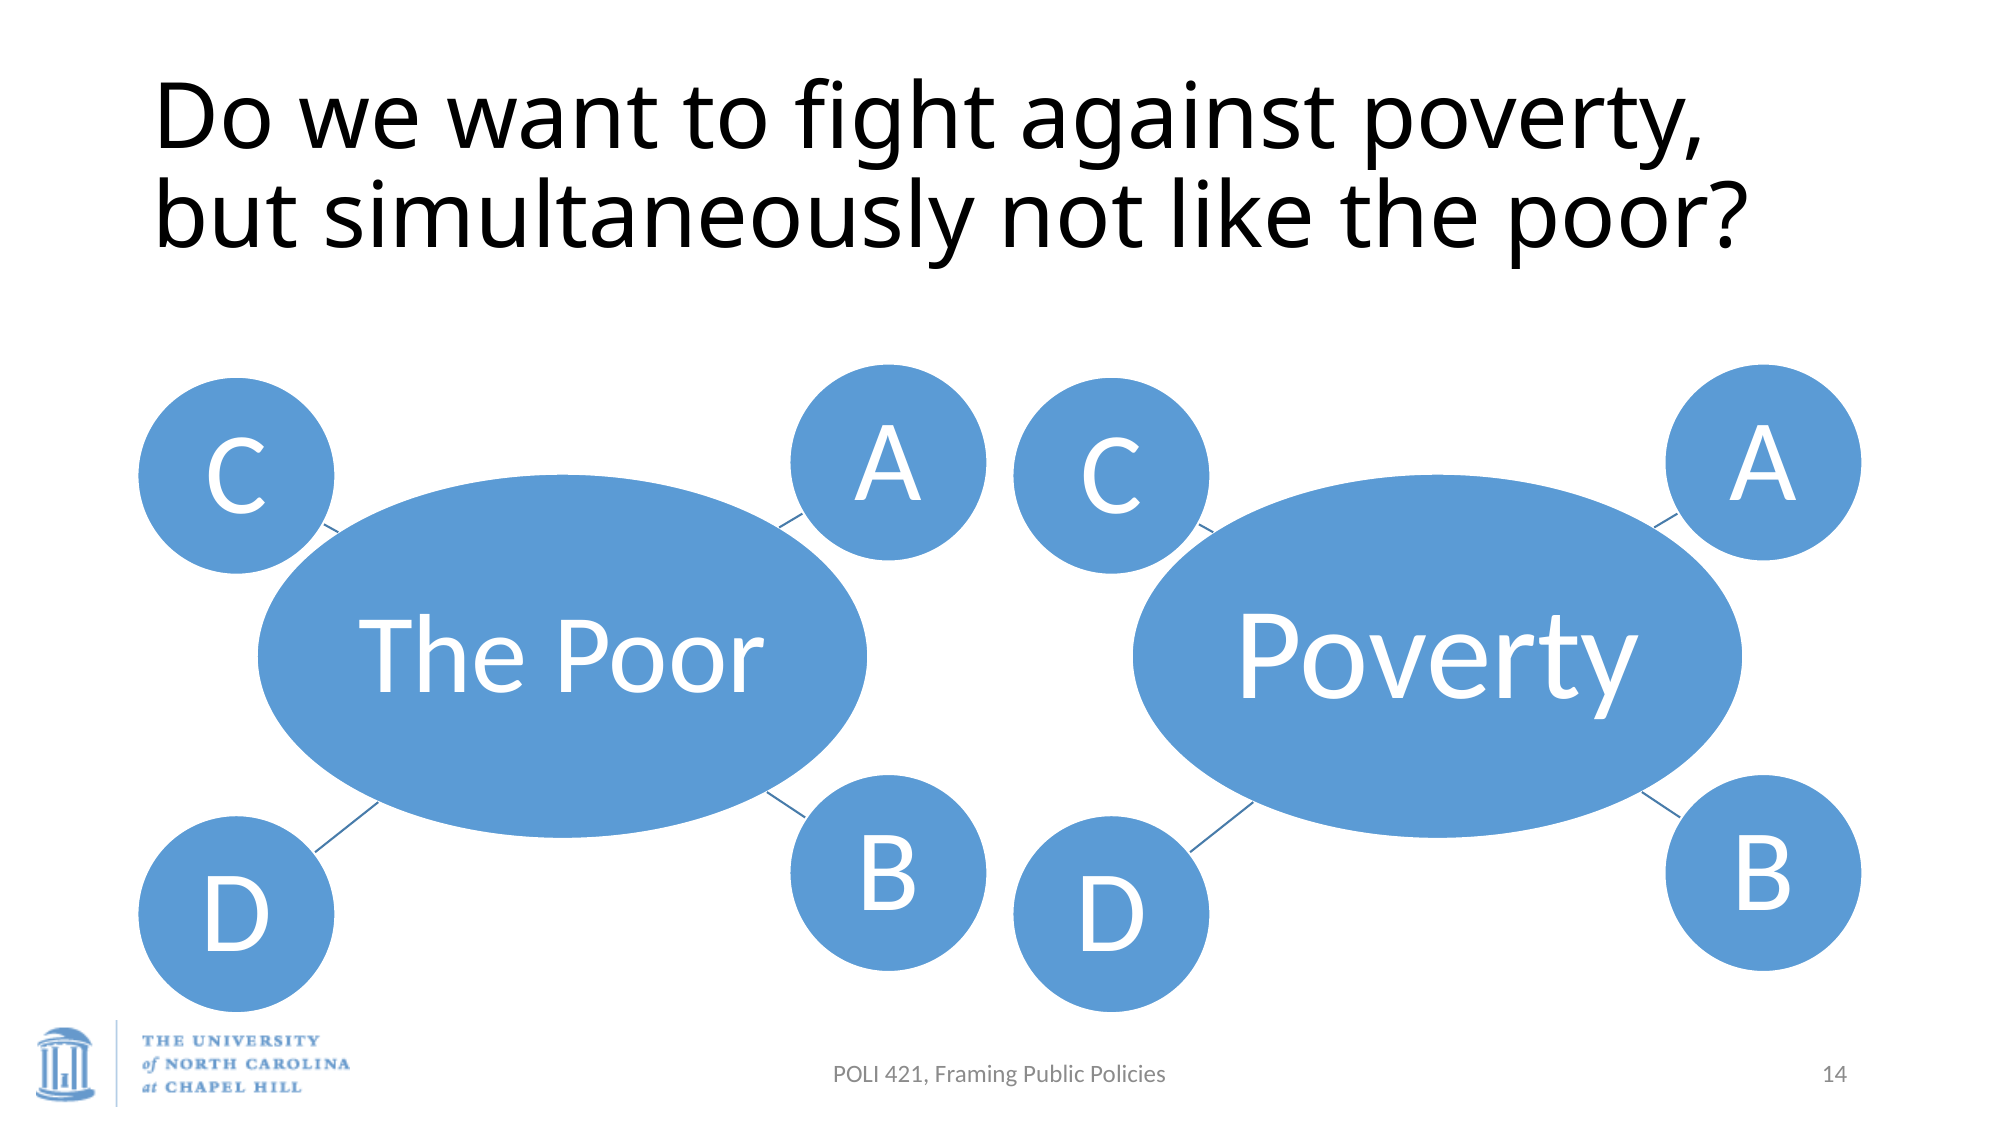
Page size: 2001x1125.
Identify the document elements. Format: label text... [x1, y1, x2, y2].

picture [36, 1020, 350, 1107]
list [137, 299, 988, 1014]
footer POLI 421, Framing Public Policies [662, 1042, 1338, 1103]
slide_number 14 [1412, 1042, 1863, 1103]
title Do we want to fight against poverty, but simultaneously not like the poor? [137, 59, 1863, 278]
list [1012, 299, 1863, 1014]
